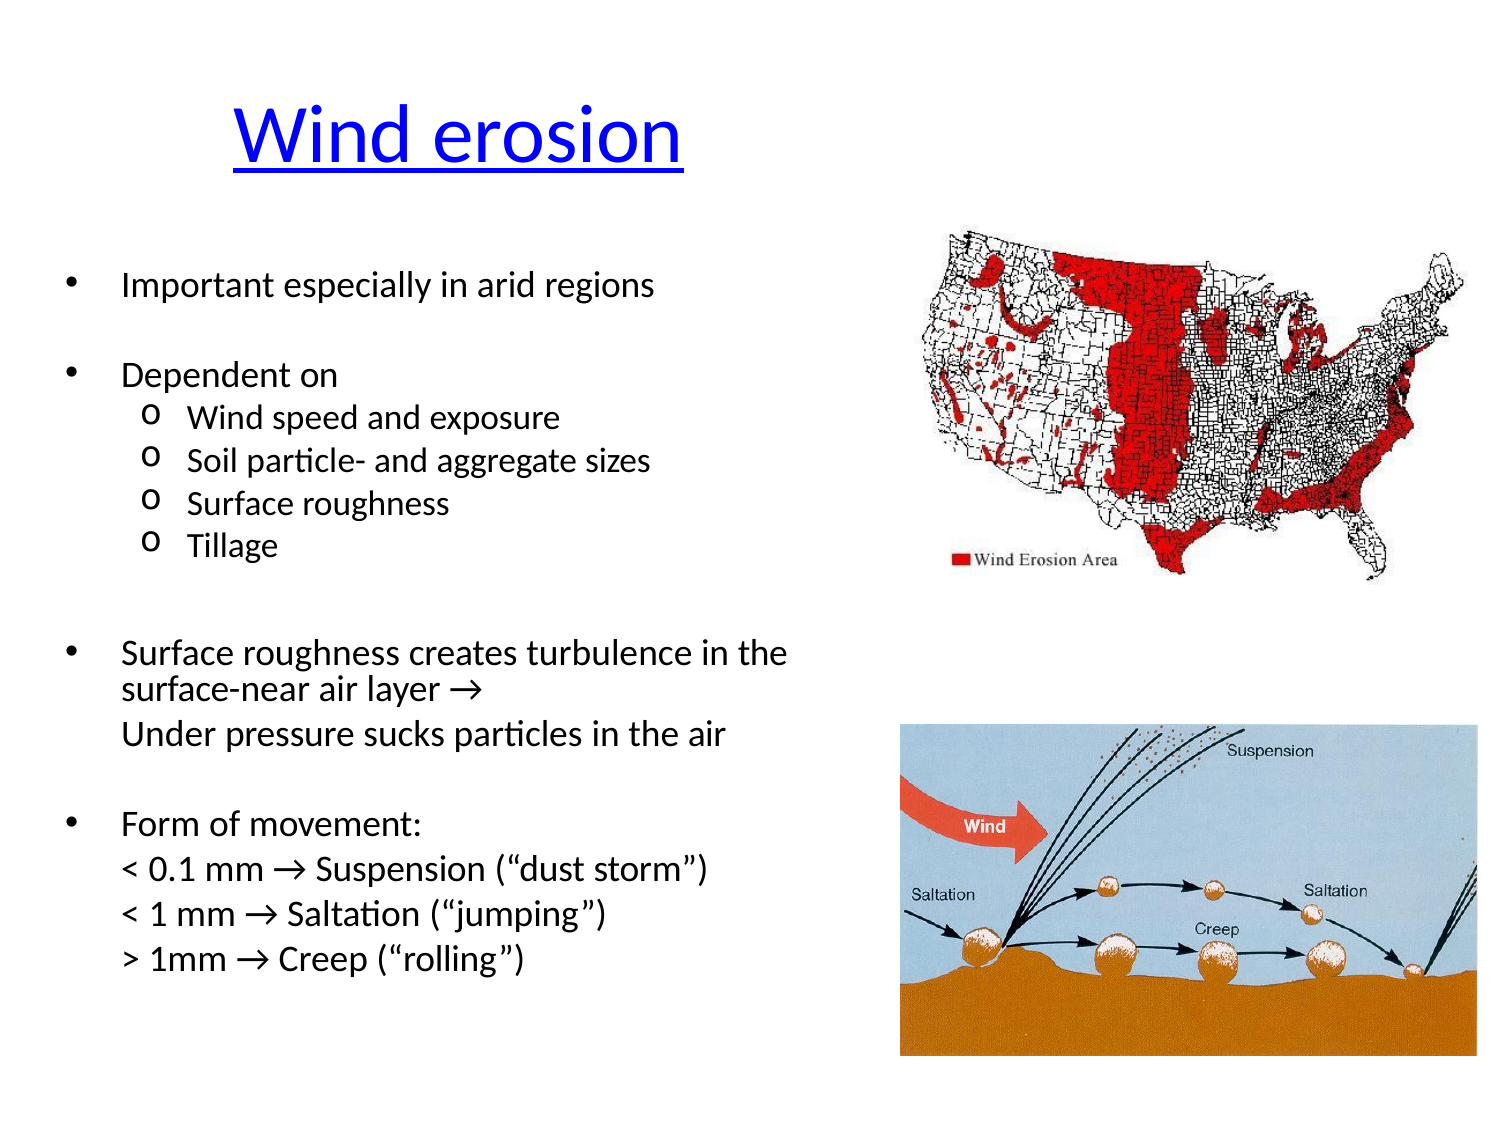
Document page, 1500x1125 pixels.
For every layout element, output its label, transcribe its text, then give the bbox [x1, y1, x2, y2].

list Important especially in arid regions Dependent on Wind speed and exposure Soil particle- and aggregate sizes Surface roughness Tillage Surface roughness creates turbulence in the surface-near air layer → Under pressure sucks particles in the air Form of movement: < 0.1 mm → Suspension (“dust storm”) < 1 mm → Saltation (“jumping”) > 1mm → Creep (“rolling”) [62, 257, 793, 980]
picture [899, 724, 1478, 1056]
picture [914, 224, 1469, 585]
title Wind erosion [74, 45, 1426, 268]
